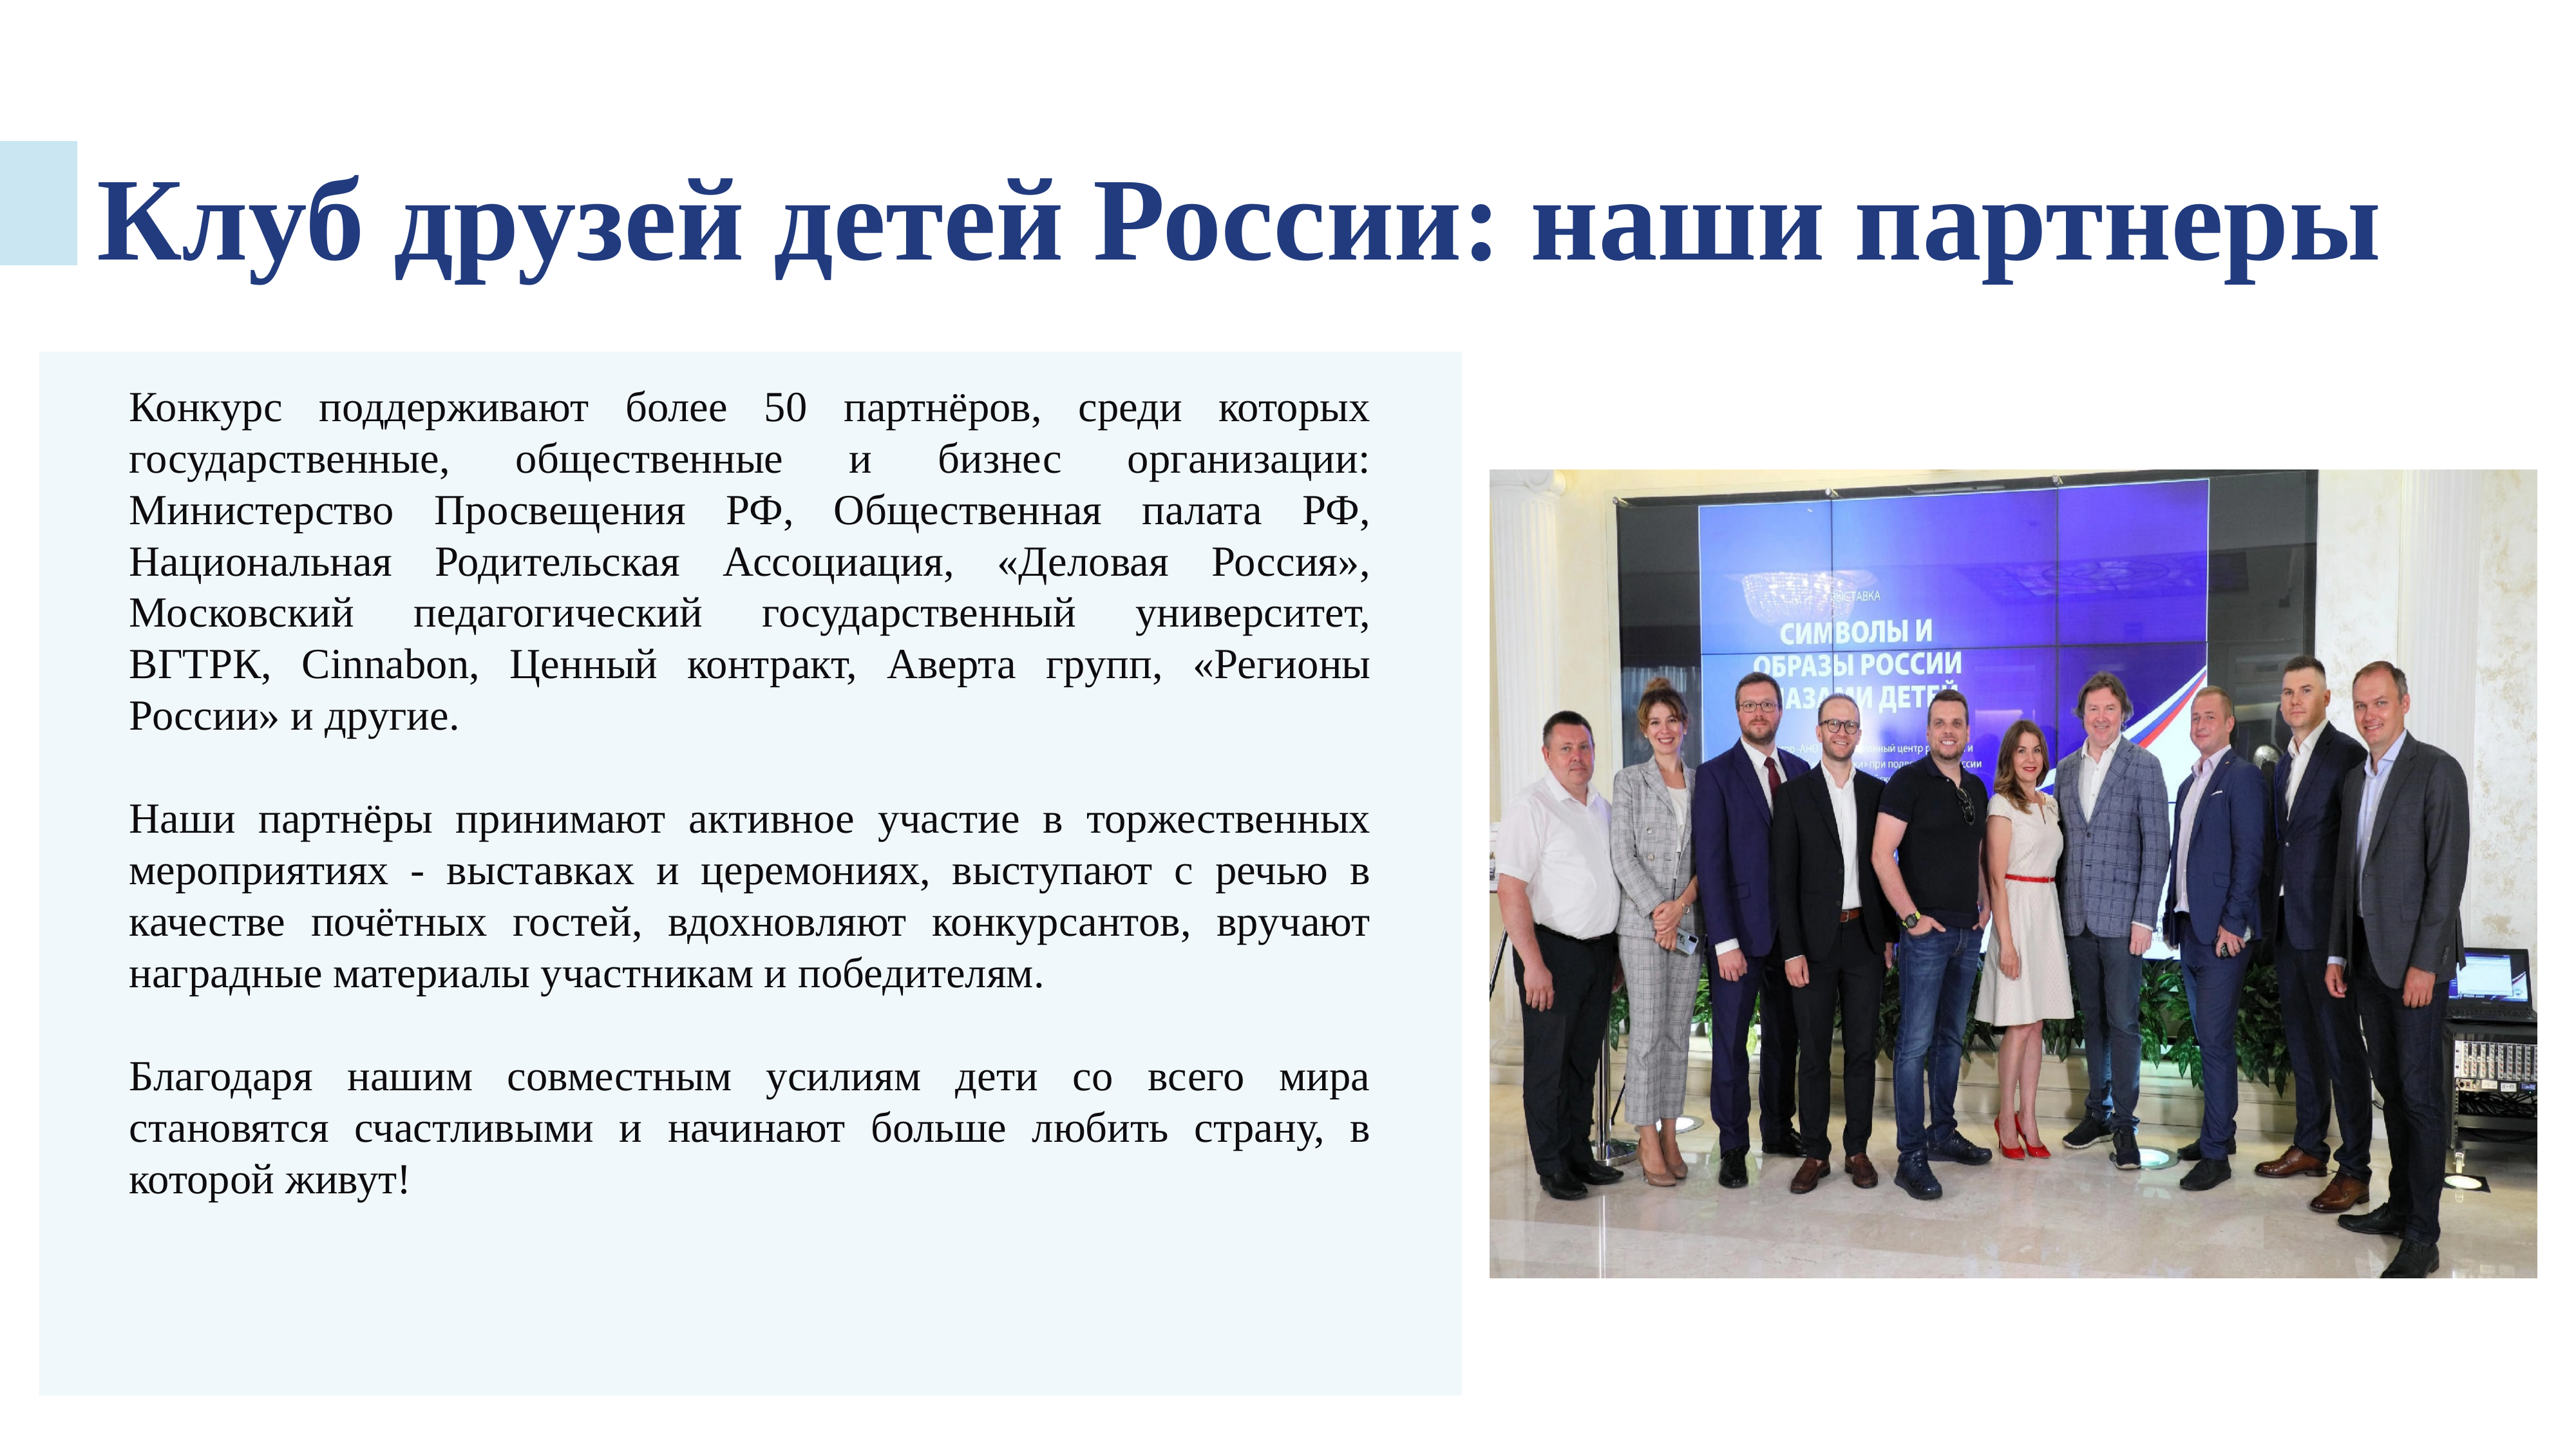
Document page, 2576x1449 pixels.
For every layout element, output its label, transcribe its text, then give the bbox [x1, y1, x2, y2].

text_box [0, 141, 77, 265]
text_box [39, 352, 1462, 1396]
text_box Конкурс поддерживают более 50 партнёров, среди которых государственные, общественные и бизнес организации: Министерство Просвещения РФ, Общественная палата РФ, Национальная Родительская Ассоциация, «Деловая Россия», Московский педагогический государственный университет, ВГТРК, Cinnabon, Ценный контракт, Аверта групп, «Регионы России» и другие. Наши партнёры принимают активное участие в торжественных мероприятиях - выставках и церемониях, выступают с речью в качестве почётных гостей, вдохновляют конкурсантов, вручают наградные материалы участникам и победителям. Благодаря нашим совместным усилиям дети со всего мира становятся счастливыми и начинают больше любить страну, в которой живут! [124, 373, 1378, 1208]
text_box Клуб друзей детей России: наши партнеры [91, 136, 2408, 289]
picture [1490, 469, 2537, 1278]
